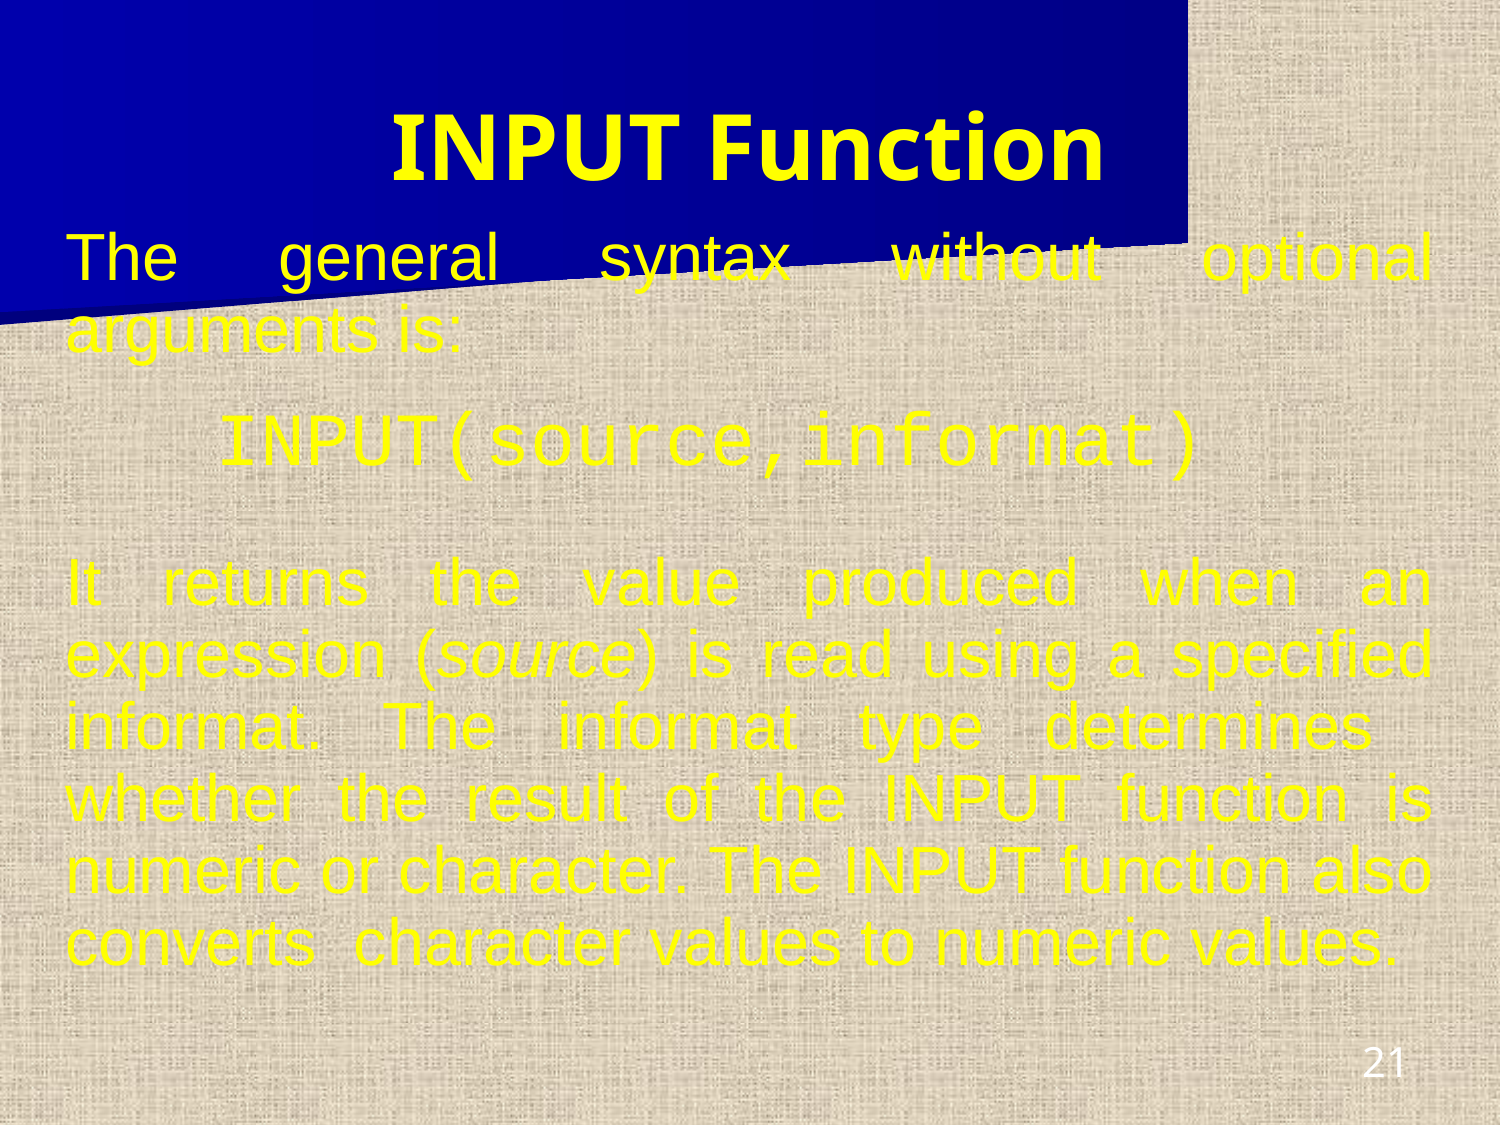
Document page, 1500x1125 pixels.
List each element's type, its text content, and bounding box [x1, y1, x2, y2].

picture [0, 0, 1500, 1125]
slide_number 21 [1074, 1024, 1426, 1101]
title INPUT Function [74, 49, 1426, 215]
list The general syntax without optional arguments is: INPUT(source,informat) It returns the value produced when an expression (source) is read using a specified informat. The informat type determines whether the result of the INPUT function is numeric or character. The INPUT function also converts character values to numeric values. [49, 215, 1451, 1004]
